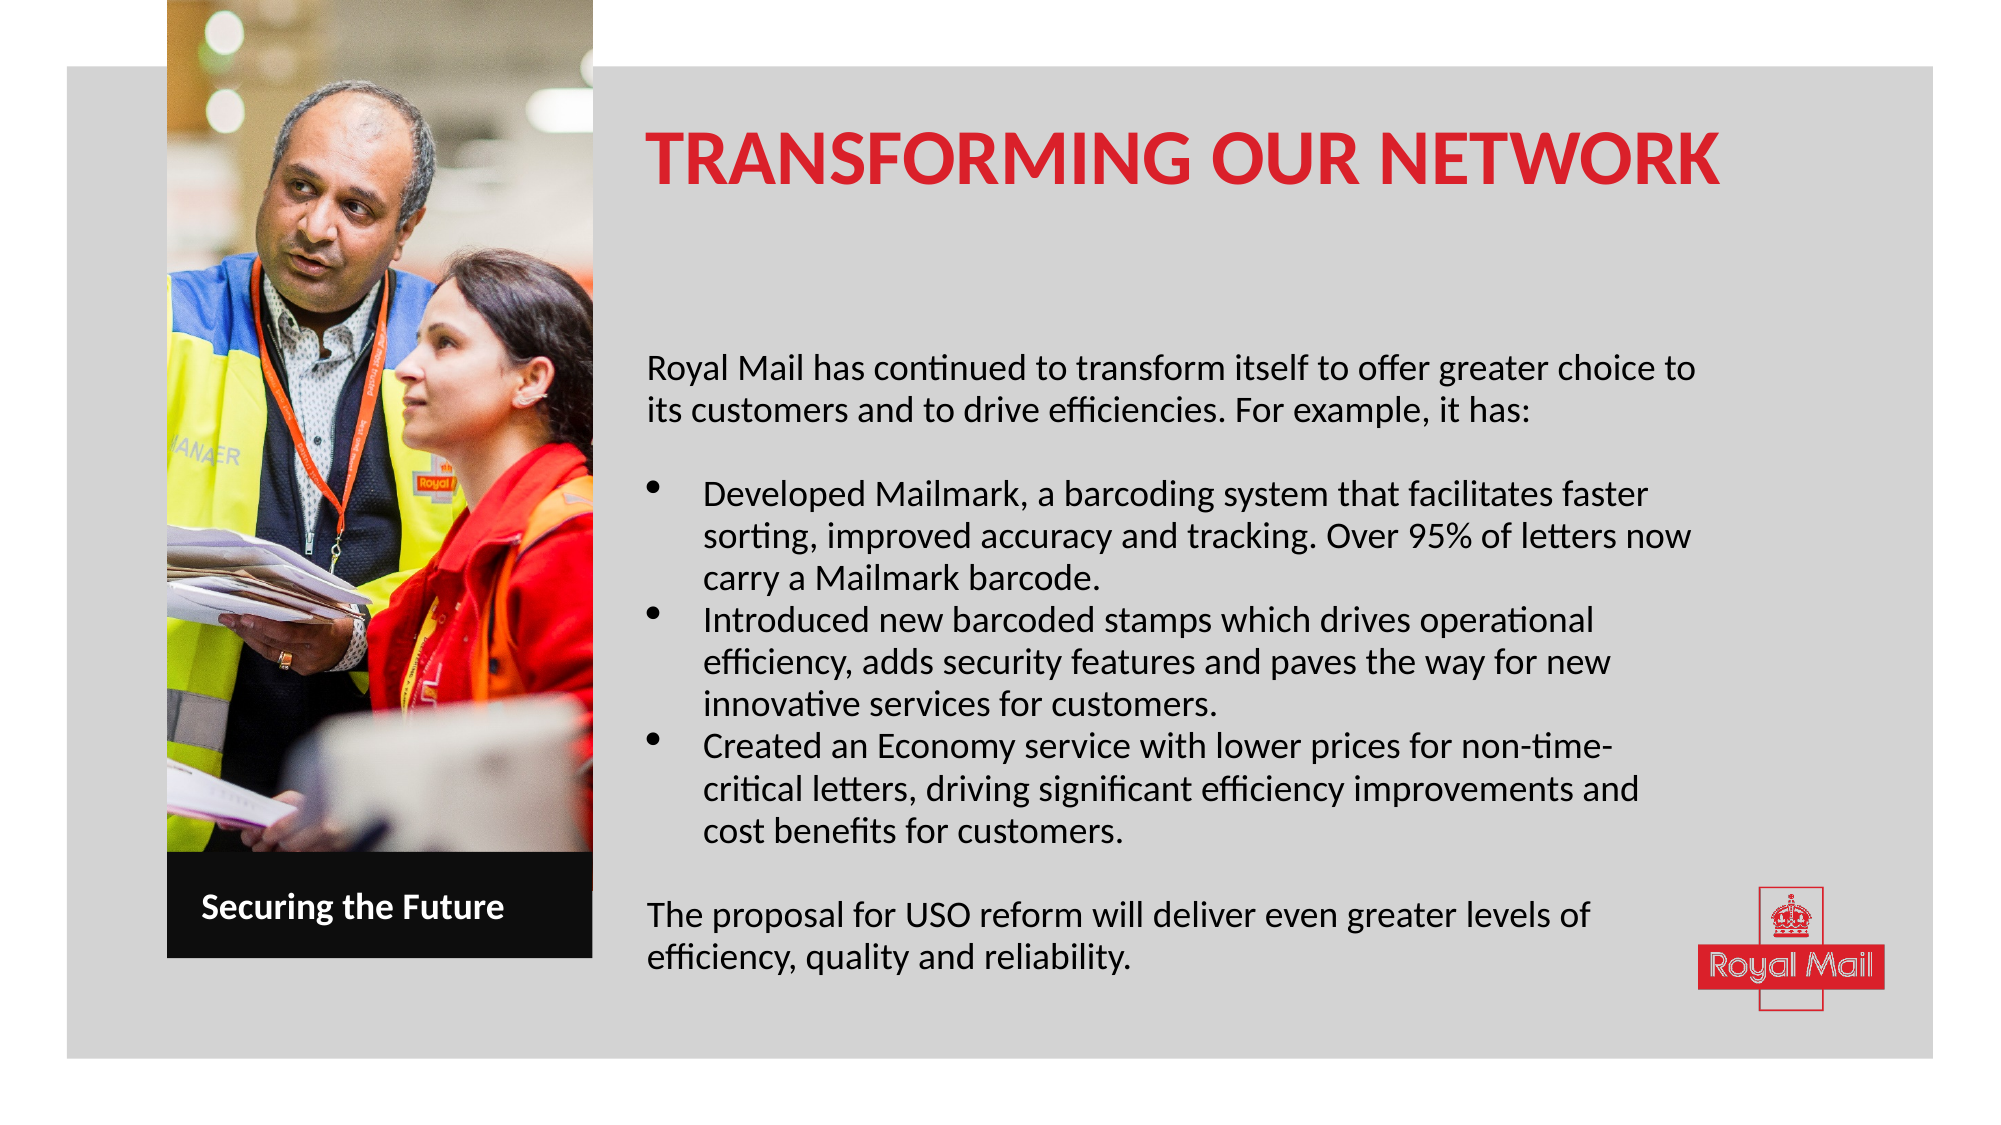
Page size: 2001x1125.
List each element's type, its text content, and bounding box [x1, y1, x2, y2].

picture [1648, 838, 1934, 1059]
list TRANSFORMING OUR NETWORK [645, 132, 1930, 196]
list Royal Mail has continued to transform itself to offer greater choice to its customers and to drive efficiencies. For example, it has: Developed Mailmark, a barcoding system that facilitates faster sorting, improved accuracy and tracking. Over 95% of letters now carry a Mailmark barcode. Introduced new barcoded stamps which drives operational efficiency, adds security features and paves the way for new innovative services for customers. Created an Economy service with lower prices for non-time-critical letters, driving significant efficiency improvements and cost benefits for customers. The proposal for USO reform will deliver even greater levels of efficiency, quality and reliability. [646, 345, 1709, 941]
picture [167, 0, 593, 851]
